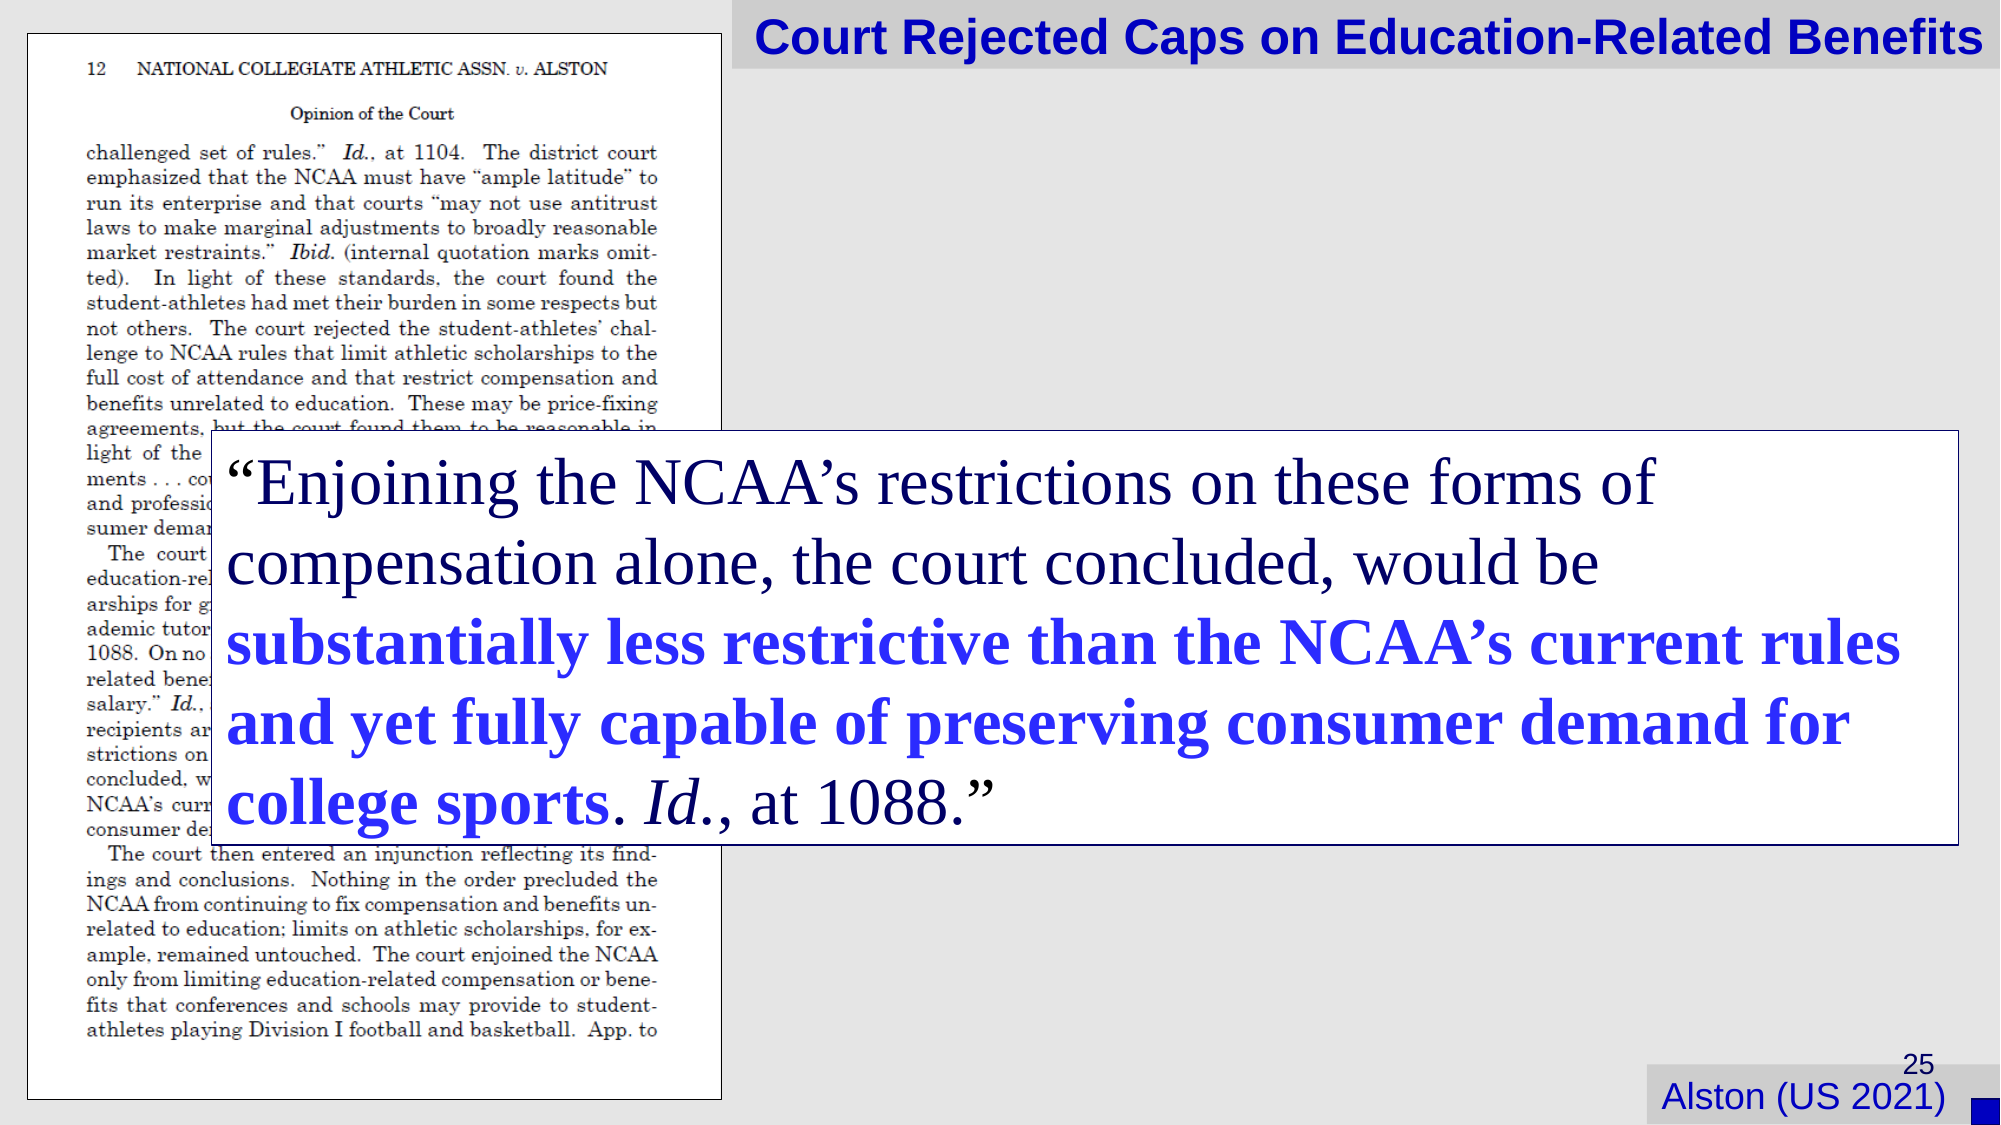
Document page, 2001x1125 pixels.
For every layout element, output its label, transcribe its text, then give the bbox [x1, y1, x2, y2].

slide_number 25 [1533, 1024, 1951, 1101]
text_box Alston (US 2021) [1646, 1064, 2000, 1125]
picture [27, 34, 721, 1100]
text_box “Enjoining the NCAA’s restrictions on these forms of compensation alone, the court concluded, would be substantially less restrictive than the NCAA’s current rules and yet fully capable of preserving consumer demand for college sports. Id., at 1088.” [726, 430, 1959, 846]
text_box [1971, 1099, 2000, 1125]
title Court Rejected Caps on Education-Related Benefits [732, 0, 2000, 69]
